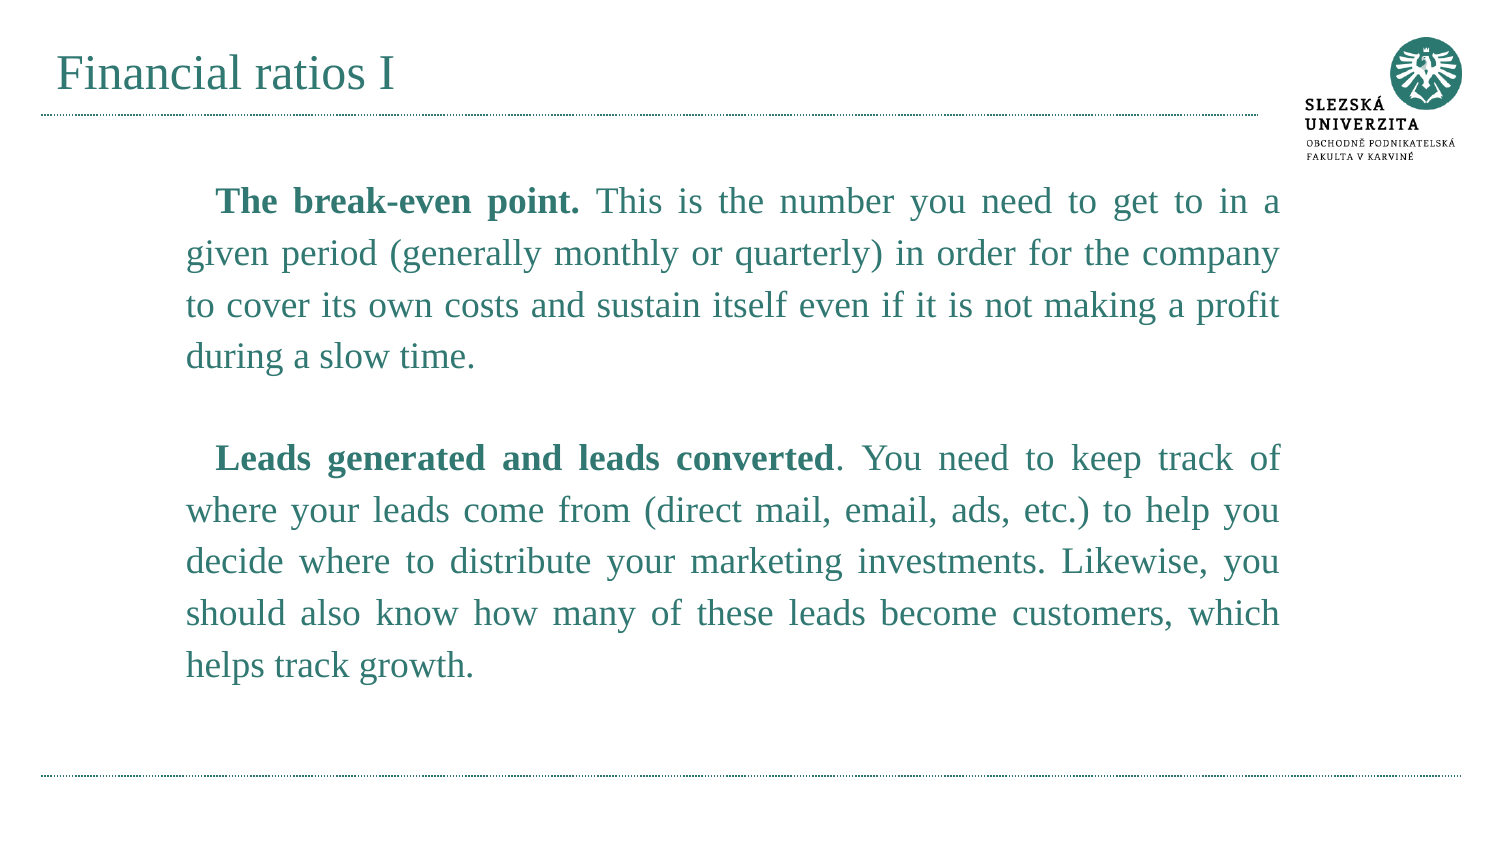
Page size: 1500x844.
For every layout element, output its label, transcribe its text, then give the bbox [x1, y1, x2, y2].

picture [1305, 37, 1462, 160]
title Financial ratios I [41, 32, 786, 116]
text_box The break-even point. This is the number you need to get to in a given period (generally monthly or quarterly) in order for the company to cover its own costs and sustain itself even if it is not making a profit during a slow time. Leads generated and leads converted. You need to keep track of where your leads come from (direct mail, email, ads, etc.) to help you decide where to distribute your marketing investments. Likewise, you should also know how many of these leads become customers, which helps track growth. [171, 161, 1297, 693]
